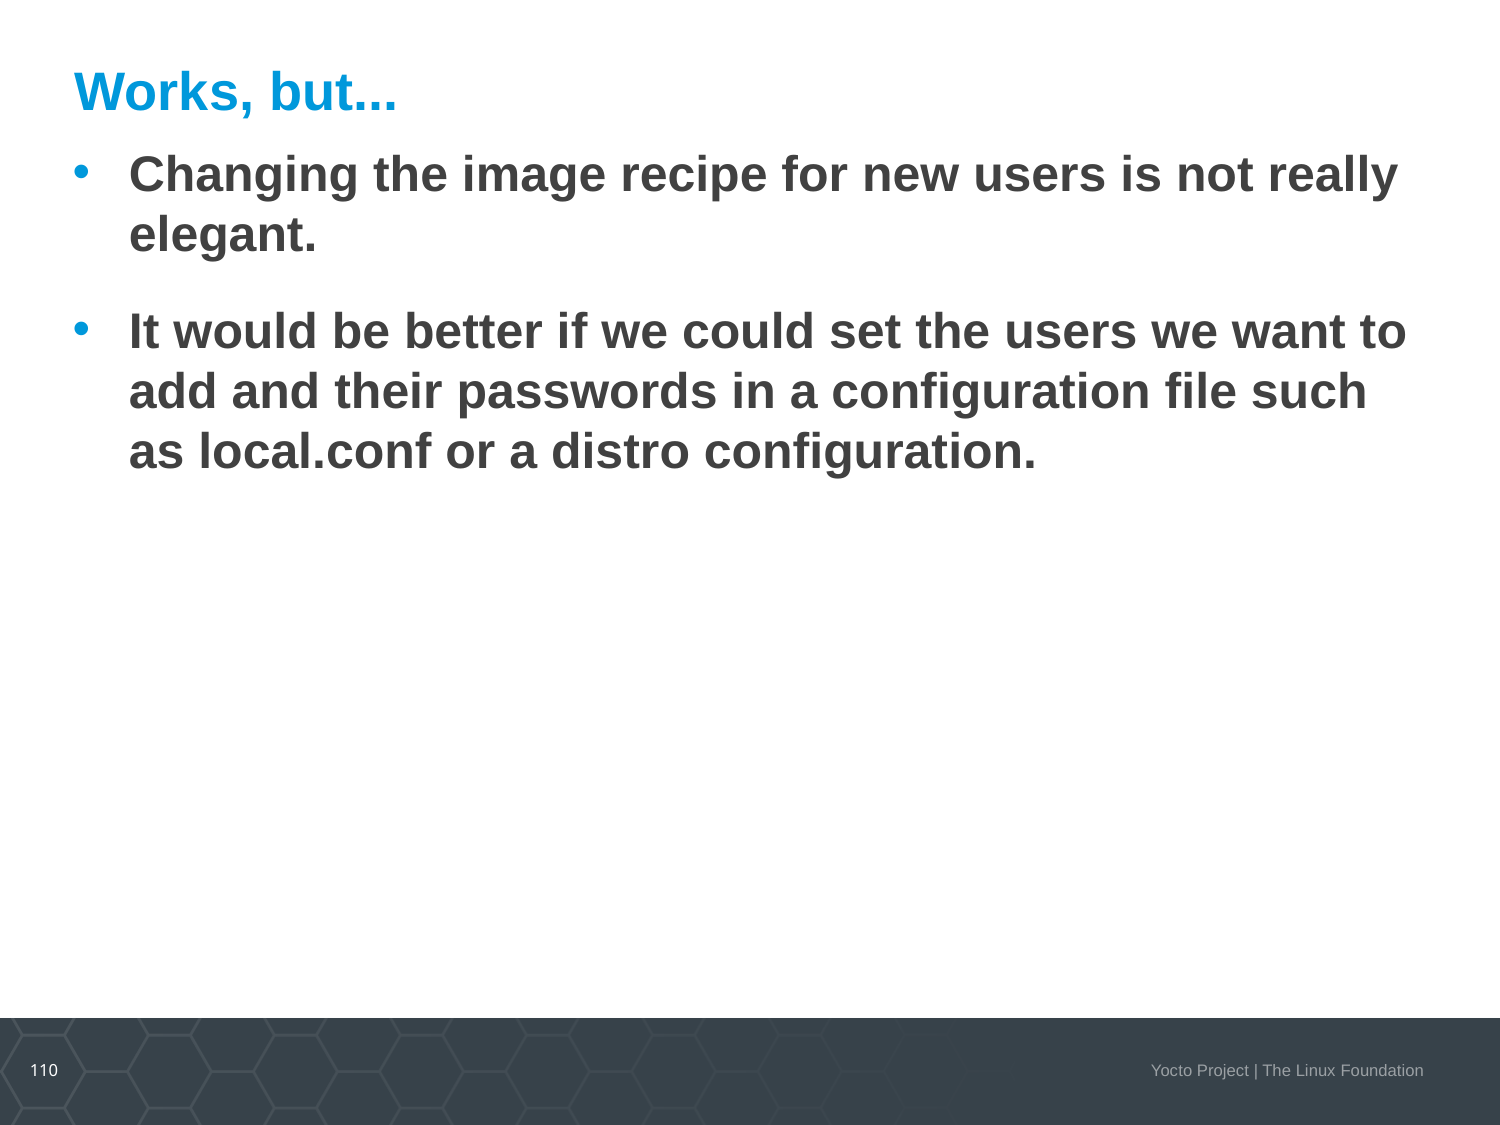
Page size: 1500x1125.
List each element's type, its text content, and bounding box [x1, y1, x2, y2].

text_box Changing the image recipe for new users is not really elegant. It would be better if we could set the users we want to add and their passwords in a configuration file such as local.conf or a distro configuration. [72, 140, 1423, 600]
text_box Works, but... [74, 66, 1424, 213]
picture [0, 0, 1500, 1125]
